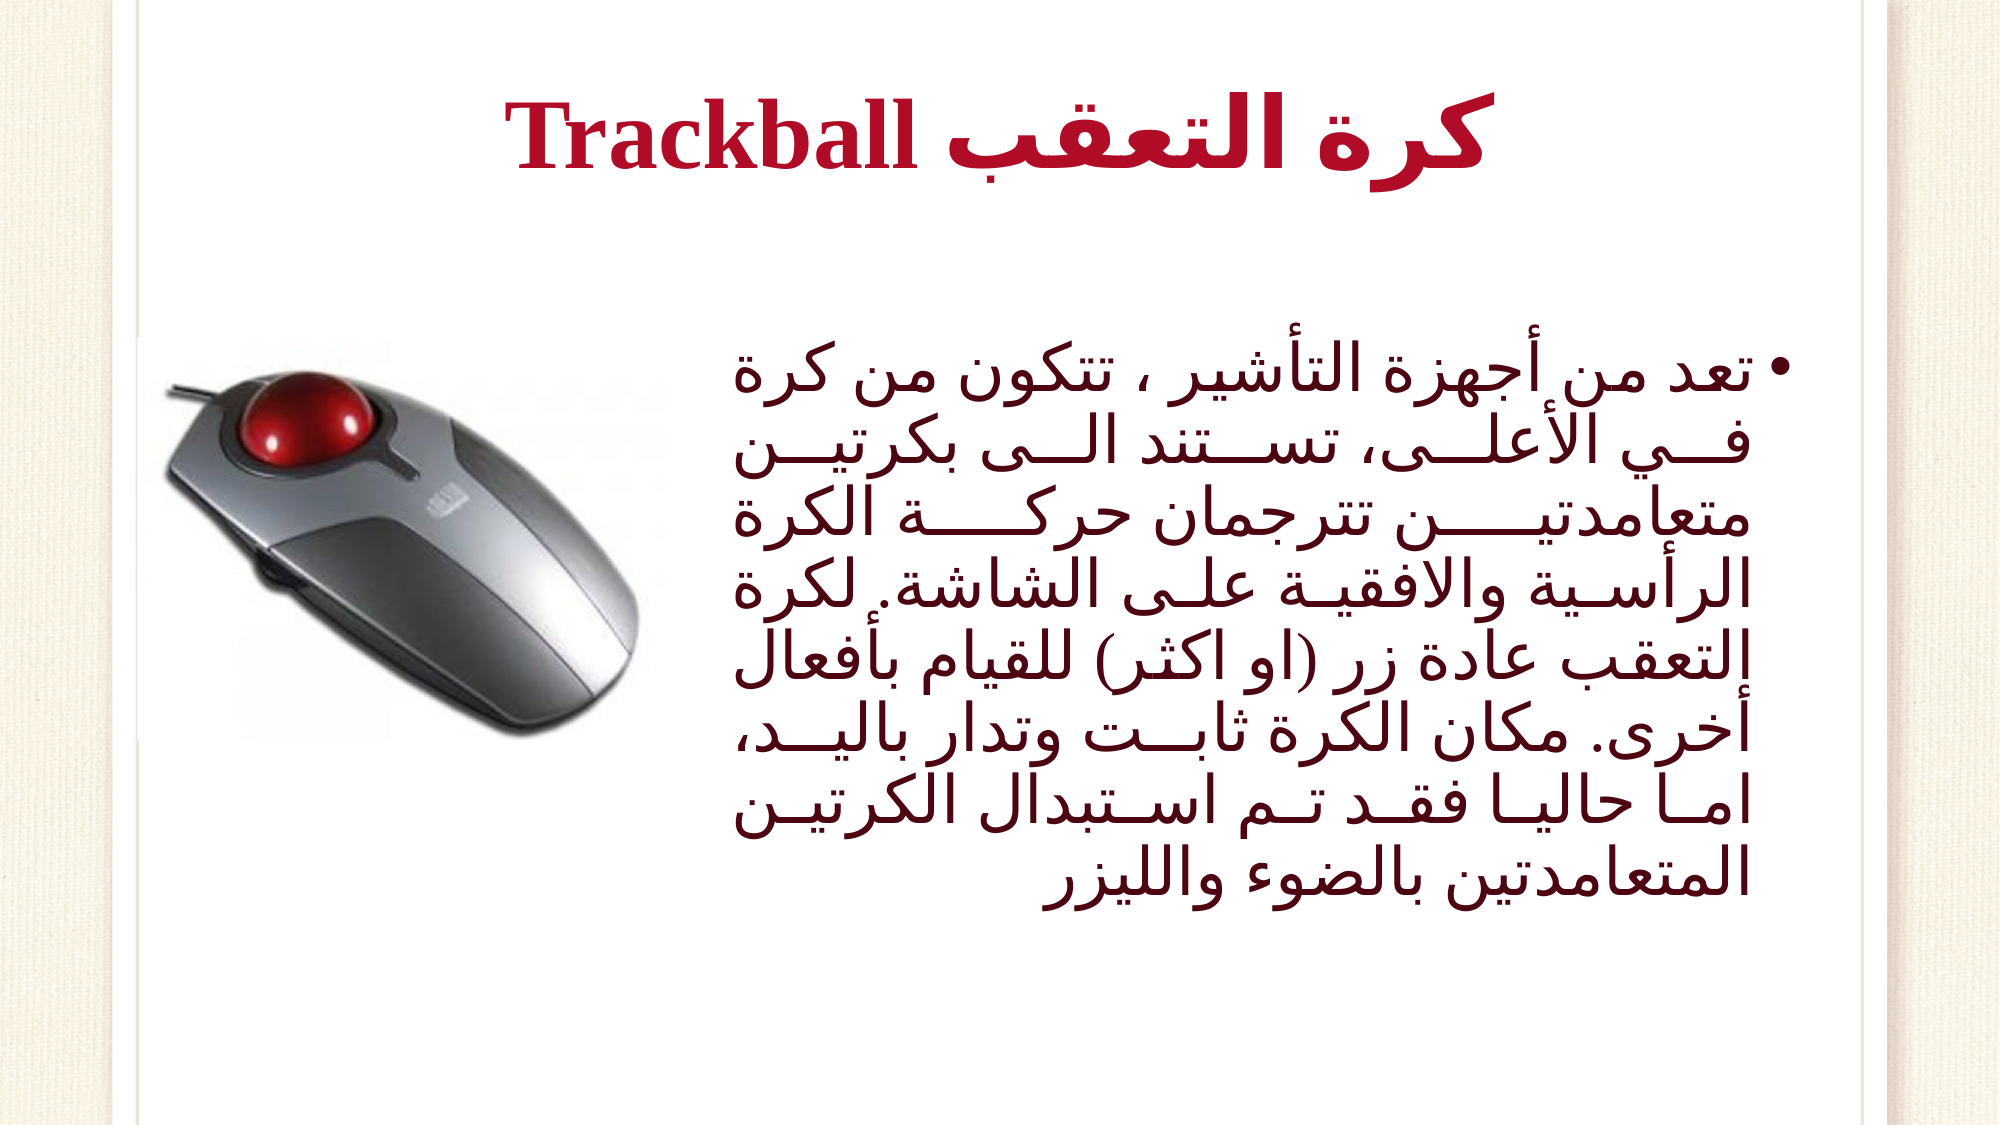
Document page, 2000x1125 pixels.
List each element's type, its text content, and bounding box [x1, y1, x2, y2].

picture [137, 338, 669, 740]
picture [1888, 0, 2000, 1125]
list تعد من أجهزة التأشير ، تتكون من كرة في الأعلى، تستند الى بكرتين متعامدتين تترجمان حركة الكرة الرأسية والافقية على الشاشة. لكرة التعقب عادة زر (او اكثر) للقيام بأفعال أخرى. مكان الكرة ثابت وتدار باليد، اما حاليا فقد تم استبدال الكرتين المتعامدتين بالضوء والليزر [716, 326, 1815, 976]
picture [0, 0, 112, 1125]
title كرة التعقب Trackball [249, 52, 1750, 197]
